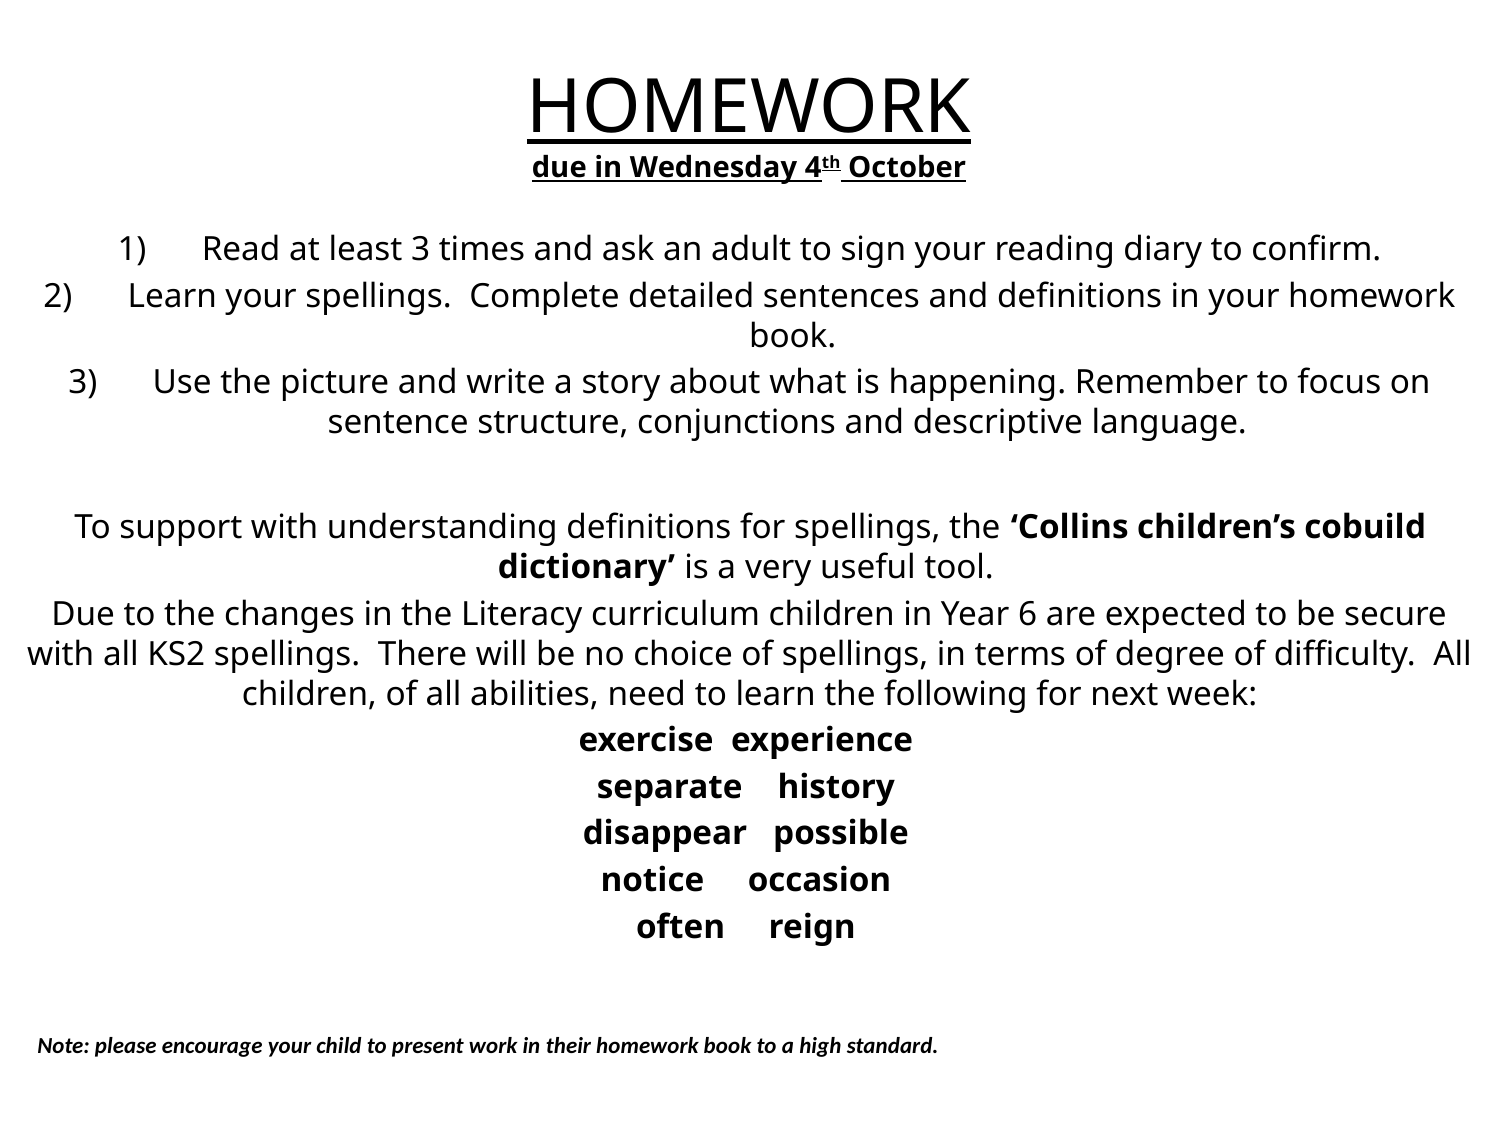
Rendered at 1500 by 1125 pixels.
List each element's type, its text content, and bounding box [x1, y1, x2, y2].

title HOMEWORK due in Wednesday 4th October [0, 0, 1500, 242]
subtitle Read at least 3 times and ask an adult to sign your reading diary to confirm. Learn your spellings. Complete detailed sentences and definitions in your homework book. Use the picture and write a story about what is happening. Remember to focus on sentence structure, conjunctions and descriptive language. To support with understanding definitions for spellings, the ‘Collins children’s cobuild dictionary’ is a very useful tool. Due to the changes in the Literacy curriculum children in Year 6 are expected to be secure with all KS2 spellings. There will be no choice of spellings, in terms of degree of difficulty. All children, of all abilities, need to learn the following for next week: exercise experience separate history disappear possible notice occasion often reign [2, 219, 1499, 508]
text_box Note: please encourage your child to present work in their homework book to a high standard. [22, 1023, 1476, 1066]
